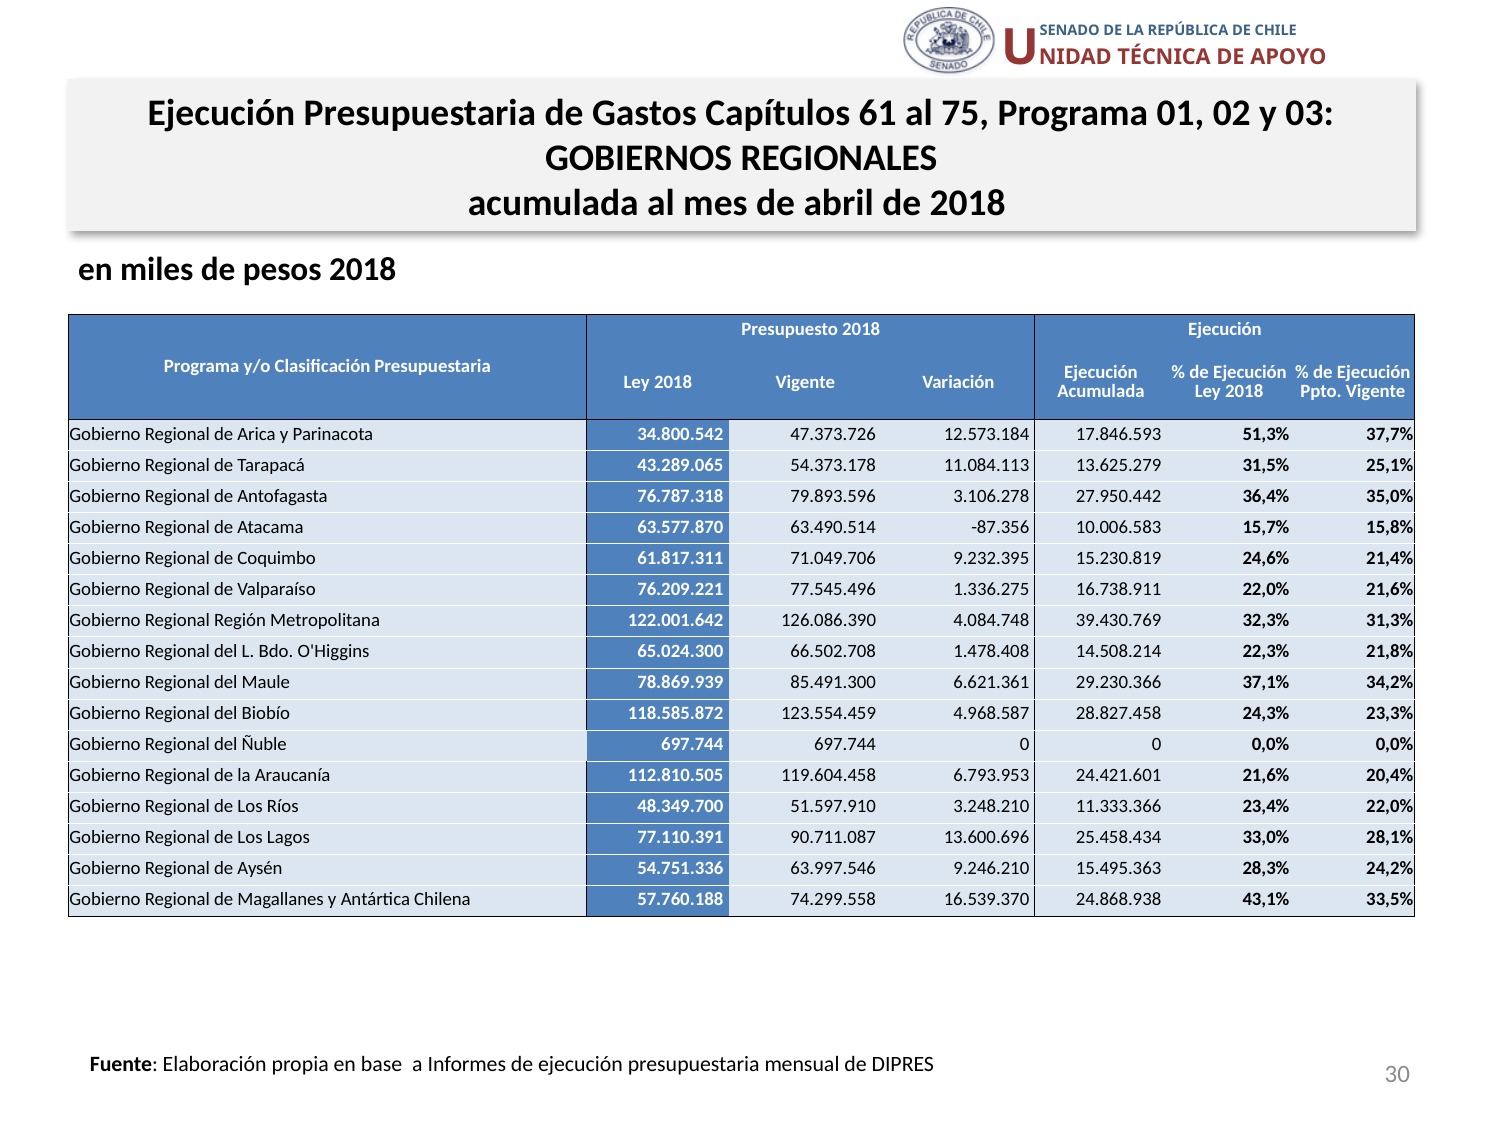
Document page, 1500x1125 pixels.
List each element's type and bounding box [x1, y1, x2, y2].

table_cell [1035, 700, 1414, 730]
table_cell [69, 731, 1034, 761]
table_cell [587, 855, 1034, 885]
table_cell [69, 824, 586, 854]
table_cell [1035, 824, 1414, 854]
table_cell [1035, 420, 1414, 450]
table_header [69, 315, 586, 419]
table_cell [69, 669, 586, 699]
picture [903, 7, 997, 76]
table_cell [587, 513, 1034, 543]
table_cell [69, 482, 586, 512]
table_cell [69, 793, 586, 823]
table_cell [1035, 606, 1414, 636]
table_cell [1035, 345, 1414, 419]
table_cell [69, 637, 586, 668]
table_cell [1035, 451, 1414, 481]
table_cell [587, 451, 1034, 481]
table_cell [587, 345, 1034, 419]
table_cell [1035, 793, 1414, 823]
table_cell [587, 700, 1034, 730]
table_cell [587, 544, 1034, 574]
table_cell [69, 544, 586, 574]
table_cell [69, 762, 586, 792]
text_box [63, 239, 1414, 315]
table_cell [587, 669, 1034, 699]
table_cell [587, 420, 1034, 450]
table_cell [1035, 762, 1414, 792]
table_cell [587, 886, 1034, 916]
table_cell [69, 886, 586, 916]
table_cell [69, 451, 586, 481]
table_cell [1035, 731, 1414, 761]
text_box [67, 79, 1415, 231]
table_header [1035, 315, 1414, 345]
table_cell [1035, 482, 1414, 512]
table_cell [1035, 544, 1414, 574]
table_cell [1035, 637, 1414, 668]
table_cell [587, 824, 1034, 854]
table_cell [1035, 669, 1414, 699]
table_header [587, 315, 1034, 345]
table_cell [1035, 575, 1414, 605]
table_cell [587, 606, 1034, 636]
table_cell [587, 762, 1034, 792]
table_cell [69, 700, 586, 730]
table_cell [69, 606, 586, 636]
slide_number [1074, 1042, 1425, 1103]
table_cell [587, 482, 1034, 512]
table_cell [587, 637, 1034, 668]
table_cell [587, 575, 1034, 605]
table_cell [69, 513, 586, 543]
table_cell [587, 793, 1034, 823]
table_cell [69, 855, 586, 885]
table_cell [1035, 886, 1414, 916]
table_cell [1035, 513, 1414, 543]
table_cell [1035, 855, 1414, 885]
table_cell [69, 575, 586, 605]
table_cell [69, 420, 586, 450]
